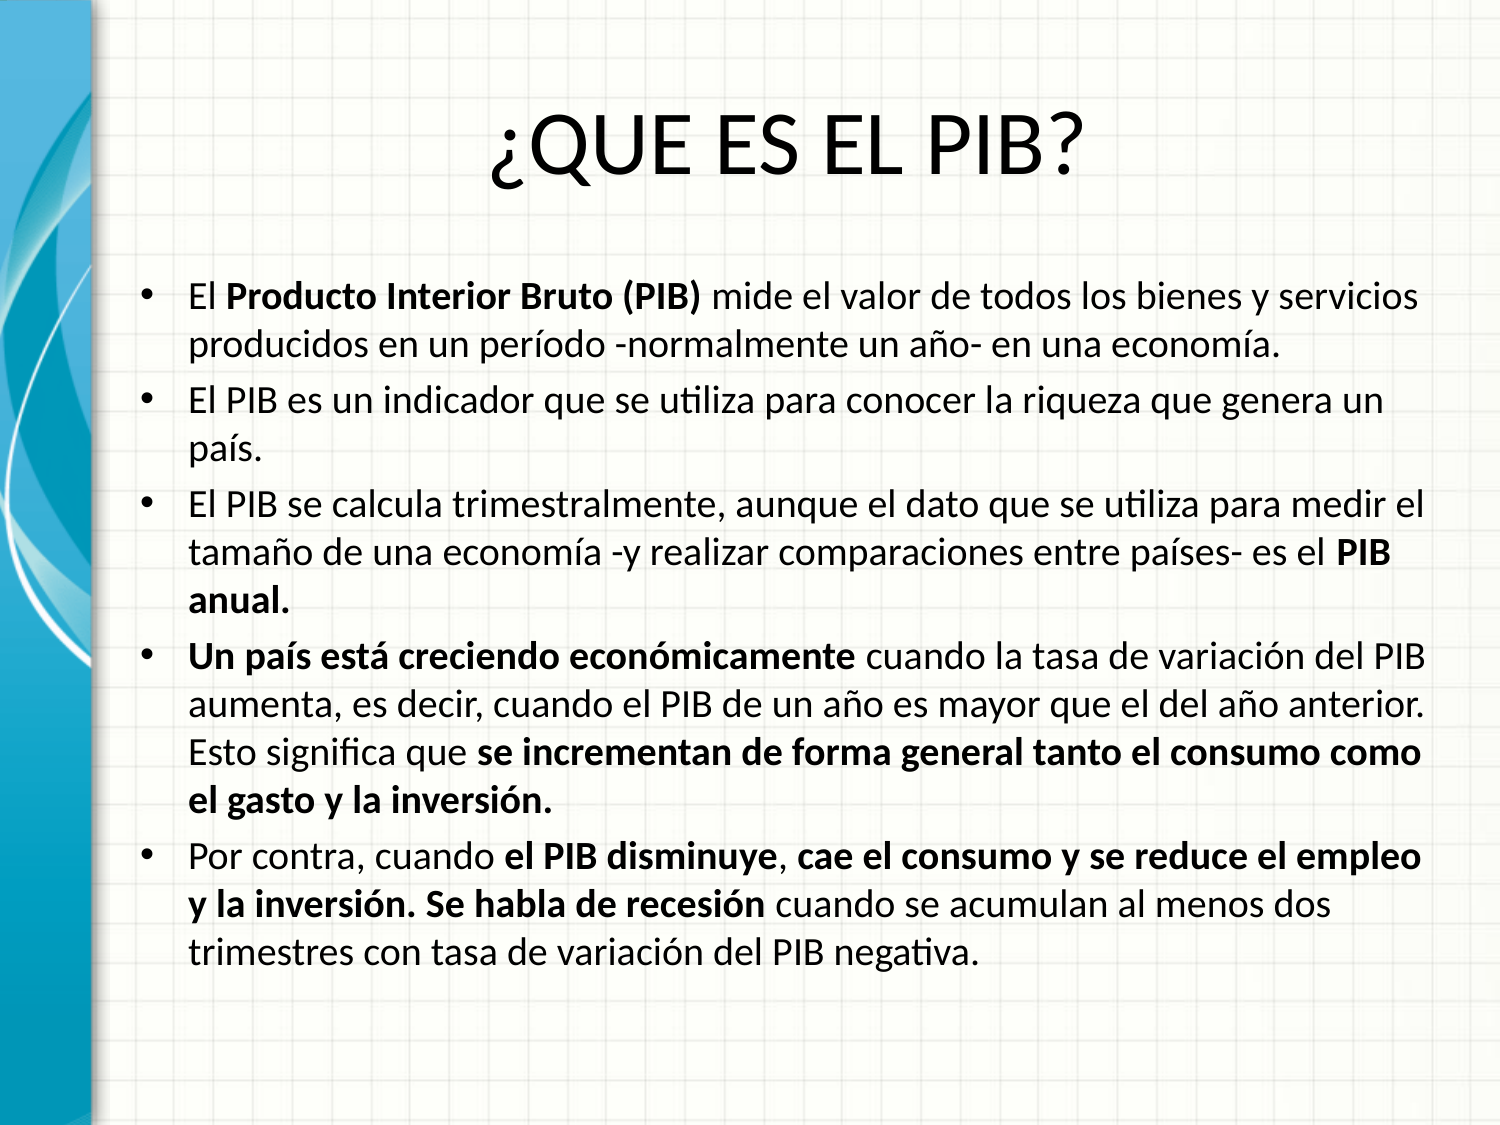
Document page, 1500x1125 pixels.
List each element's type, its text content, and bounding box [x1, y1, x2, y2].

title ¿QUE ES EL PIB? [125, 44, 1450, 232]
list El Producto Interior Bruto (PIB) mide el valor de todos los bienes y servicios producidos en un período -normalmente un año- en una economía. El PIB es un indicador que se utiliza para conocer la riqueza que genera un país. El PIB se calcula trimestralmente, aunque el dato que se utiliza para medir el tamaño de una economía -y realizar comparaciones entre países- es el PIB anual. Un país está creciendo económicamente cuando la tasa de variación del PIB aumenta, es decir, cuando el PIB de un año es mayor que el del año anterior. Esto significa que se incrementan de forma general tanto el consumo como el gasto y la inversión. Por contra, cuando el PIB disminuye, cae el consumo y se reduce el empleo y la inversión. Se habla de recesión cuando se acumulan al menos dos trimestres con tasa de variación del PIB negativa. [125, 261, 1450, 1035]
picture [0, 0, 1500, 1125]
